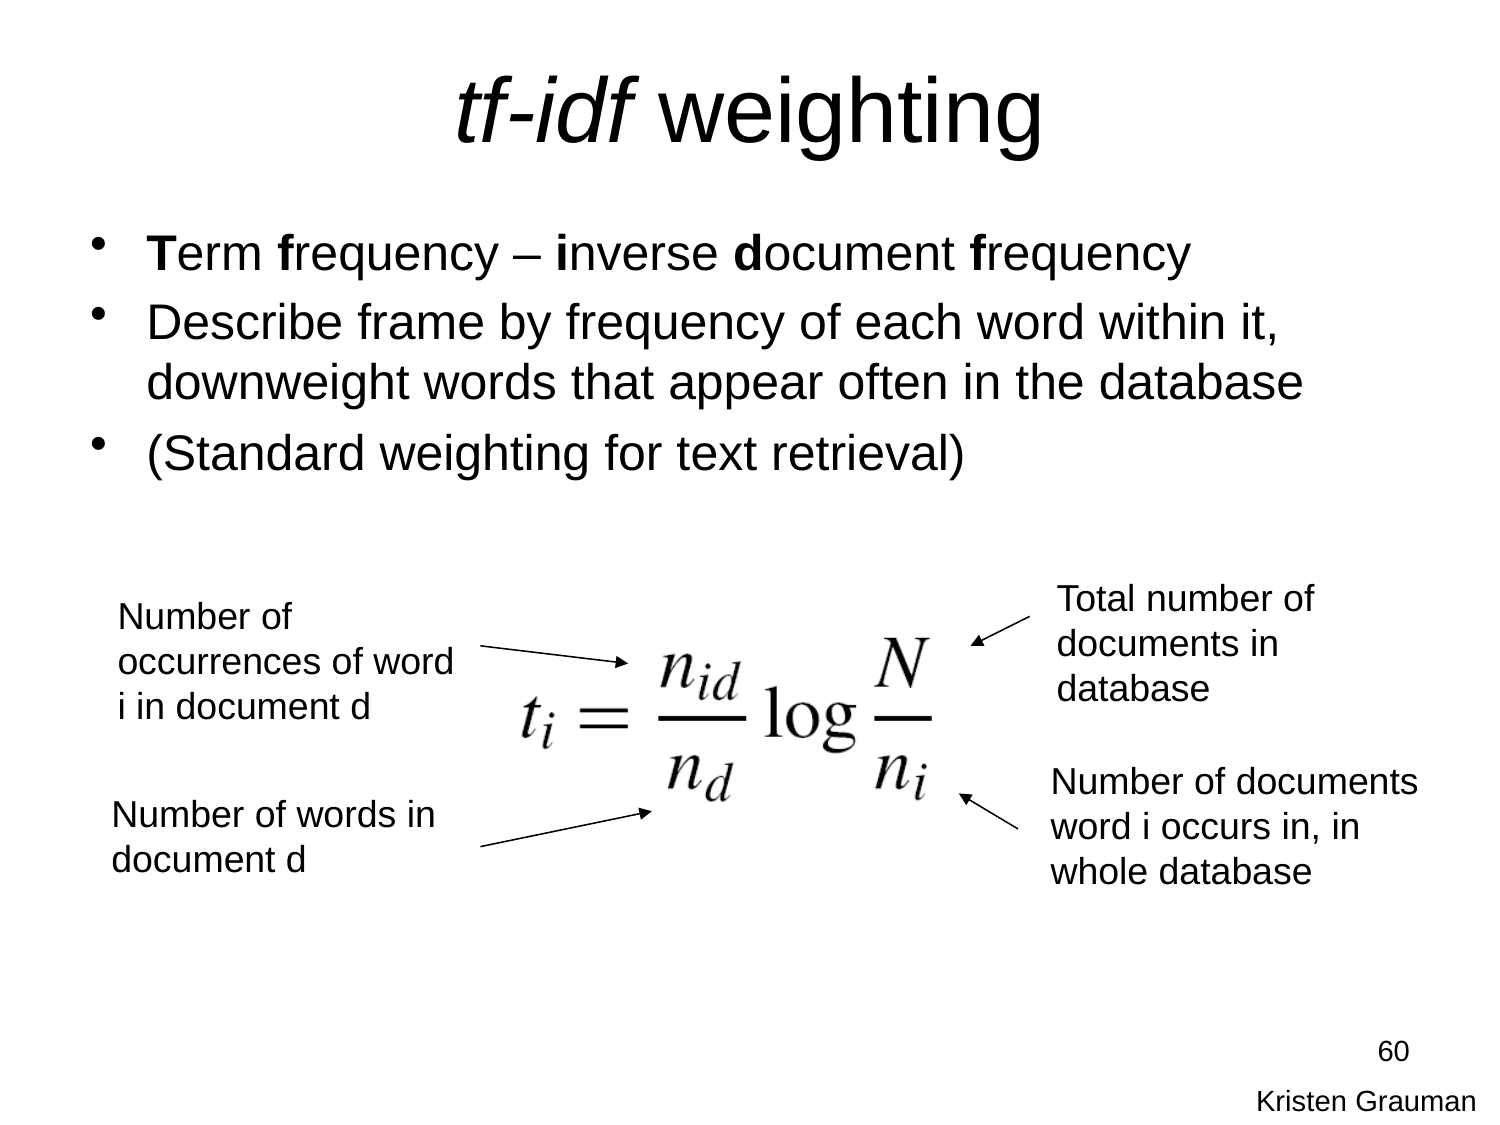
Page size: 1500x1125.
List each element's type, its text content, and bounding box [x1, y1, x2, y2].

text_box Number of documents word i occurs in, in whole database [1035, 749, 1451, 900]
picture [491, 610, 977, 842]
text_box Kristen Grauman [1241, 1074, 1500, 1125]
text_box Number of occurrences of word i in document d [102, 584, 487, 735]
text_box Number of words in document d [96, 782, 481, 888]
list Term frequency – inverse document frequency Describe frame by frequency of each word within it, downweight words that appear often in the database (Standard weighting for text retrieval) [74, 212, 1426, 956]
text_box [980, 616, 1030, 646]
text_box Total number of documents in database [1041, 566, 1438, 717]
slide_number 60 [1074, 1024, 1426, 1103]
title tf-idf weighting [74, 12, 1426, 201]
